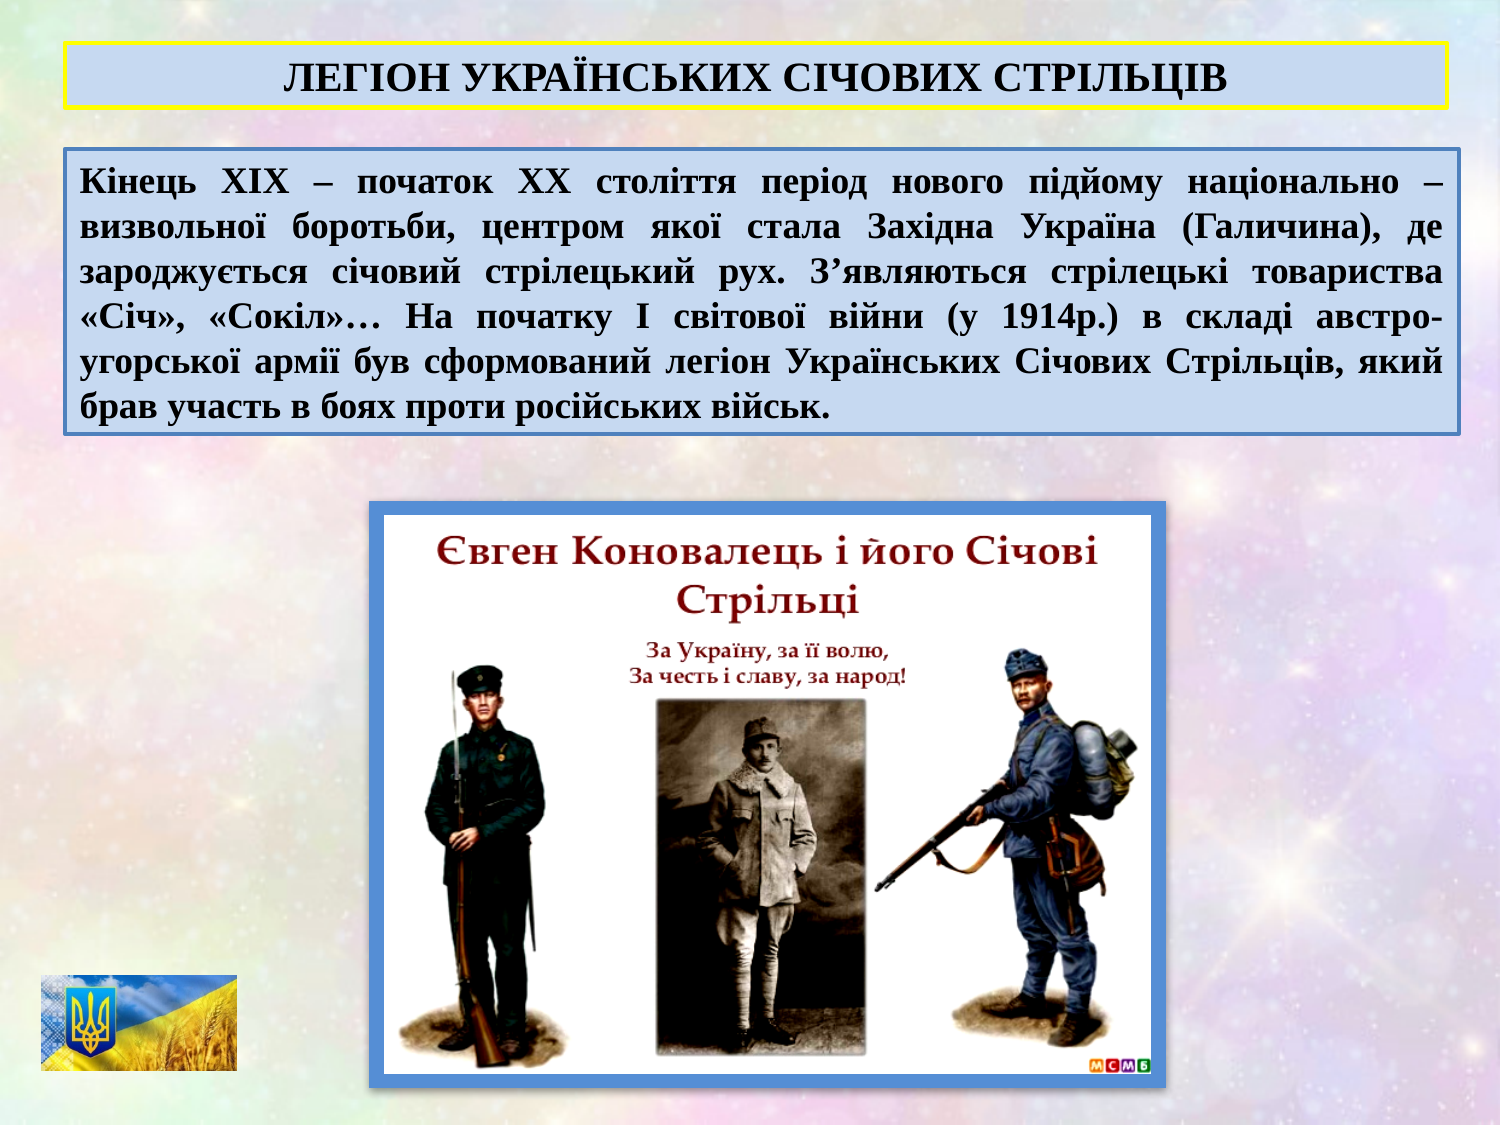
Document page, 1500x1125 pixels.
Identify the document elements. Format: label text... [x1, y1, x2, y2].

text_box Кінець ХІХ – початок ХХ століття період нового підйому національно – визвольної боротьби, центром якої стала Західна Україна (Галичина), де зароджується січовий стрілецький рух. З’являються стрілецькі товариства «Січ», «Сокіл»… На початку І світової війни (у 1914р.) в складі австро-угорської армії був сформований легіон Українських Січових Стрільців, який брав участь в боях проти російських військ. [63, 147, 1461, 436]
text_box ЛЕГІОН УКРАЇНСЬКИХ СІЧОВИХ СТРІЛЬЦІВ [63, 41, 1449, 110]
picture [0, 0, 1500, 1125]
